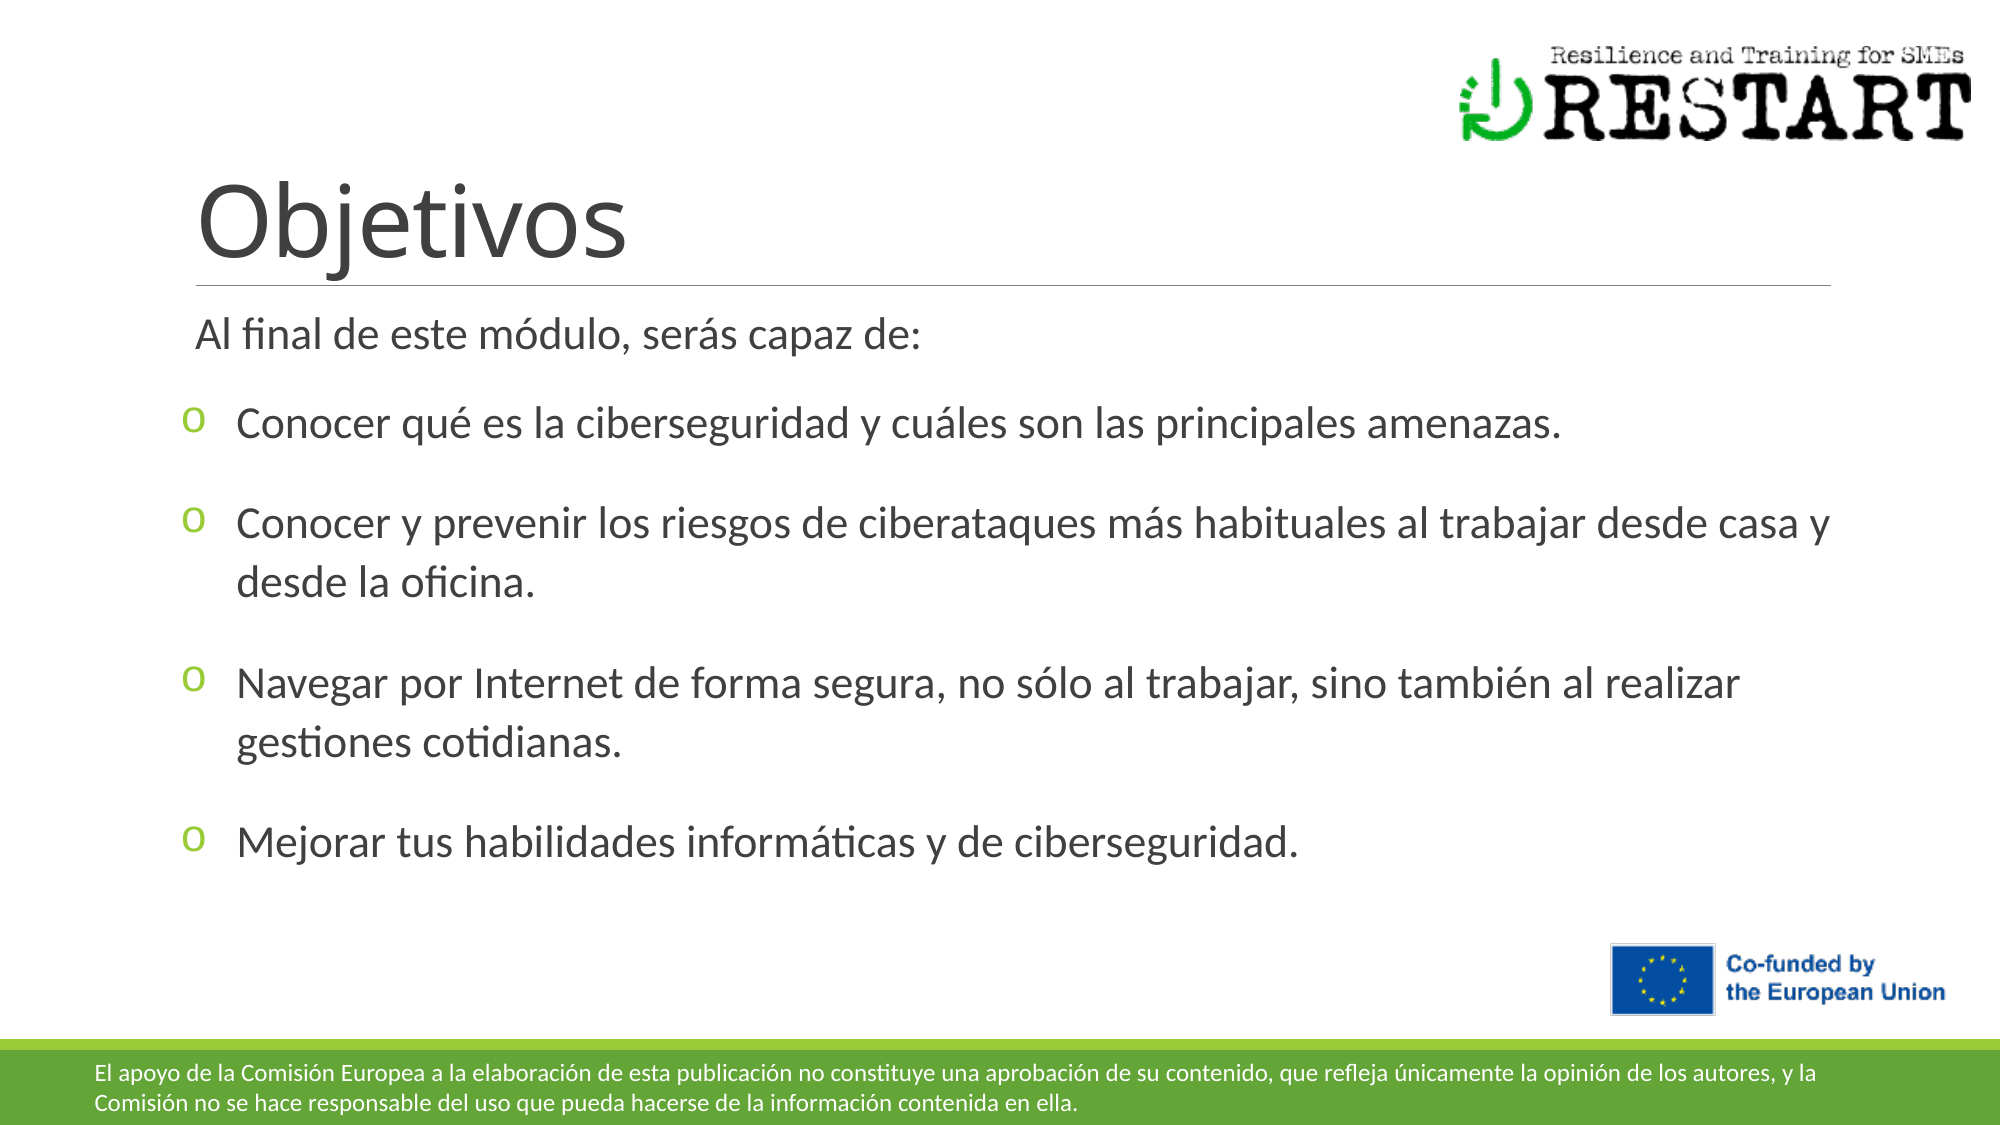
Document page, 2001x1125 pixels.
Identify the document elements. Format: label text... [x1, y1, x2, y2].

text_box El apoyo de la Comisión Europea a la elaboración de esta publicación no constituye una aprobación de su contenido, que refleja únicamente la opinión de los autores, y la Comisión no se hace responsable del uso que pueda hacerse de la información contenida en ella. [79, 1049, 1925, 1124]
picture [1607, 941, 1971, 1019]
title Objetivos [180, 47, 1830, 285]
list Al final de este módulo, serás capaz de: Conocer qué es la ciberseguridad y cuáles son las principales amenazas. Conocer y prevenir los riesgos de ciberataques más habituales al trabajar desde casa y desde la oficina. Navegar por Internet de forma segura, no sólo al trabajar, sino también al realizar gestiones cotidianas. Mejorar tus habilidades informáticas y de ciberseguridad. [180, 302, 1842, 963]
picture [1458, 46, 1971, 142]
